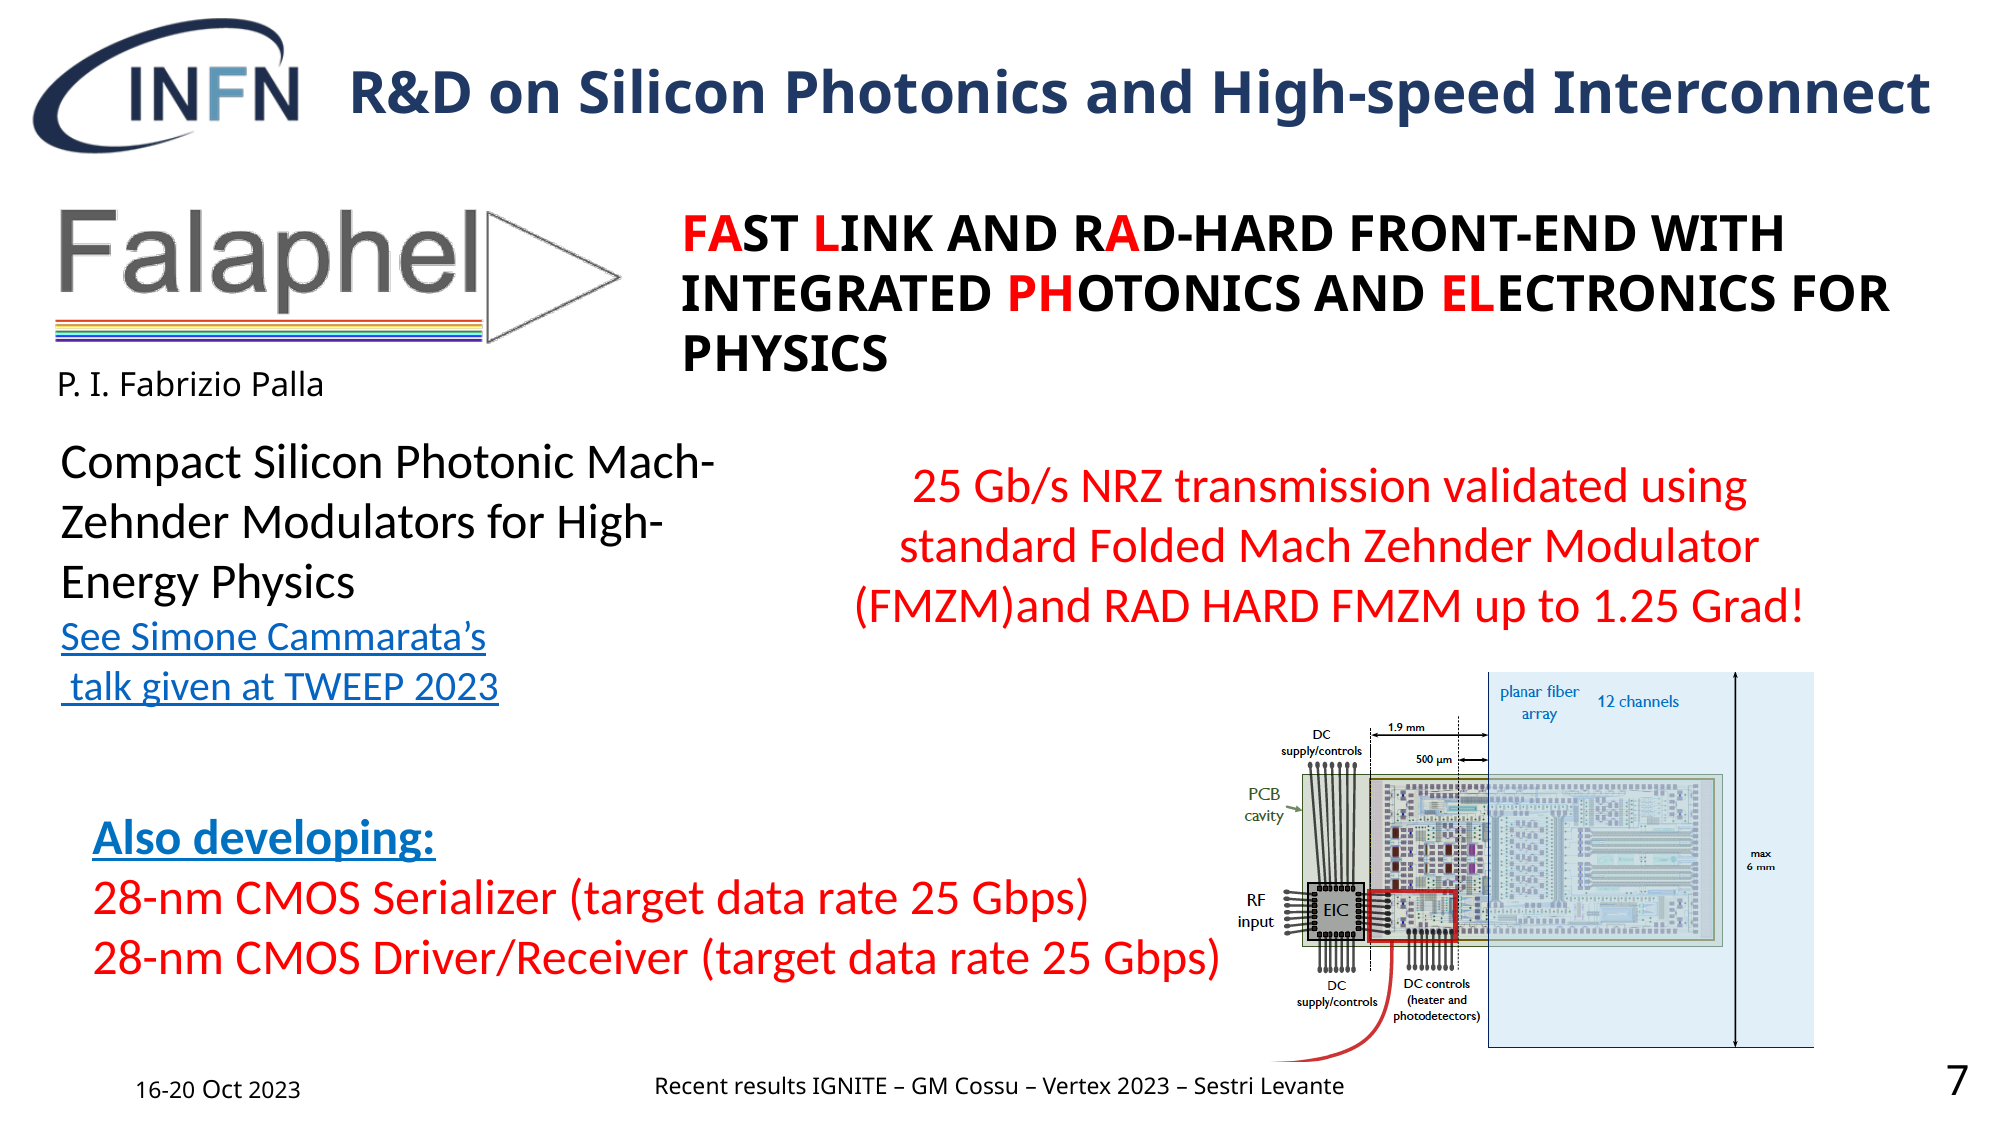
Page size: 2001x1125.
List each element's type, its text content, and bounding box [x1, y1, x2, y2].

text_box FAST LINK AND RAD-HARD FRONT-END WITH INTEGRATED PHOTONICS AND ELECTRONICS FOR PHYSICS [667, 194, 1966, 389]
footer Recent results IGNITE – GM Cossu – Vertex 2023 – Sestri Levante [614, 1065, 1386, 1105]
picture [14, 6, 306, 159]
picture [1232, 672, 1814, 1063]
text_box 16-20 Oct 2023 [0, 1068, 556, 1109]
text_box R&D on Silicon Photonics and High-speed Interconnect [333, 48, 2000, 133]
text_box Compact Silicon Photonic Mach-Zehnder Modulators for High-Energy Physics See Simone Cammarata’s talk given at TWEEP 2023 [45, 421, 789, 717]
text_box [0, 134, 2000, 742]
text_box P. I. Fabrizio Palla [41, 355, 1130, 411]
text_box 25 Gb/s NRZ transmission validated using standard Folded Mach Zehnder Modulator (FMZM)and RAD HARD FMZM up to 1.25 Grad! [805, 445, 1854, 641]
text_box 7 [1788, 1052, 1985, 1112]
picture [38, 170, 629, 364]
text_box Also developing: 28-nm CMOS Serializer (target data rate 25 Gbps) 28-nm CMOS Driver/Receiver (target data rate 25 Gbps) [77, 796, 1232, 1052]
